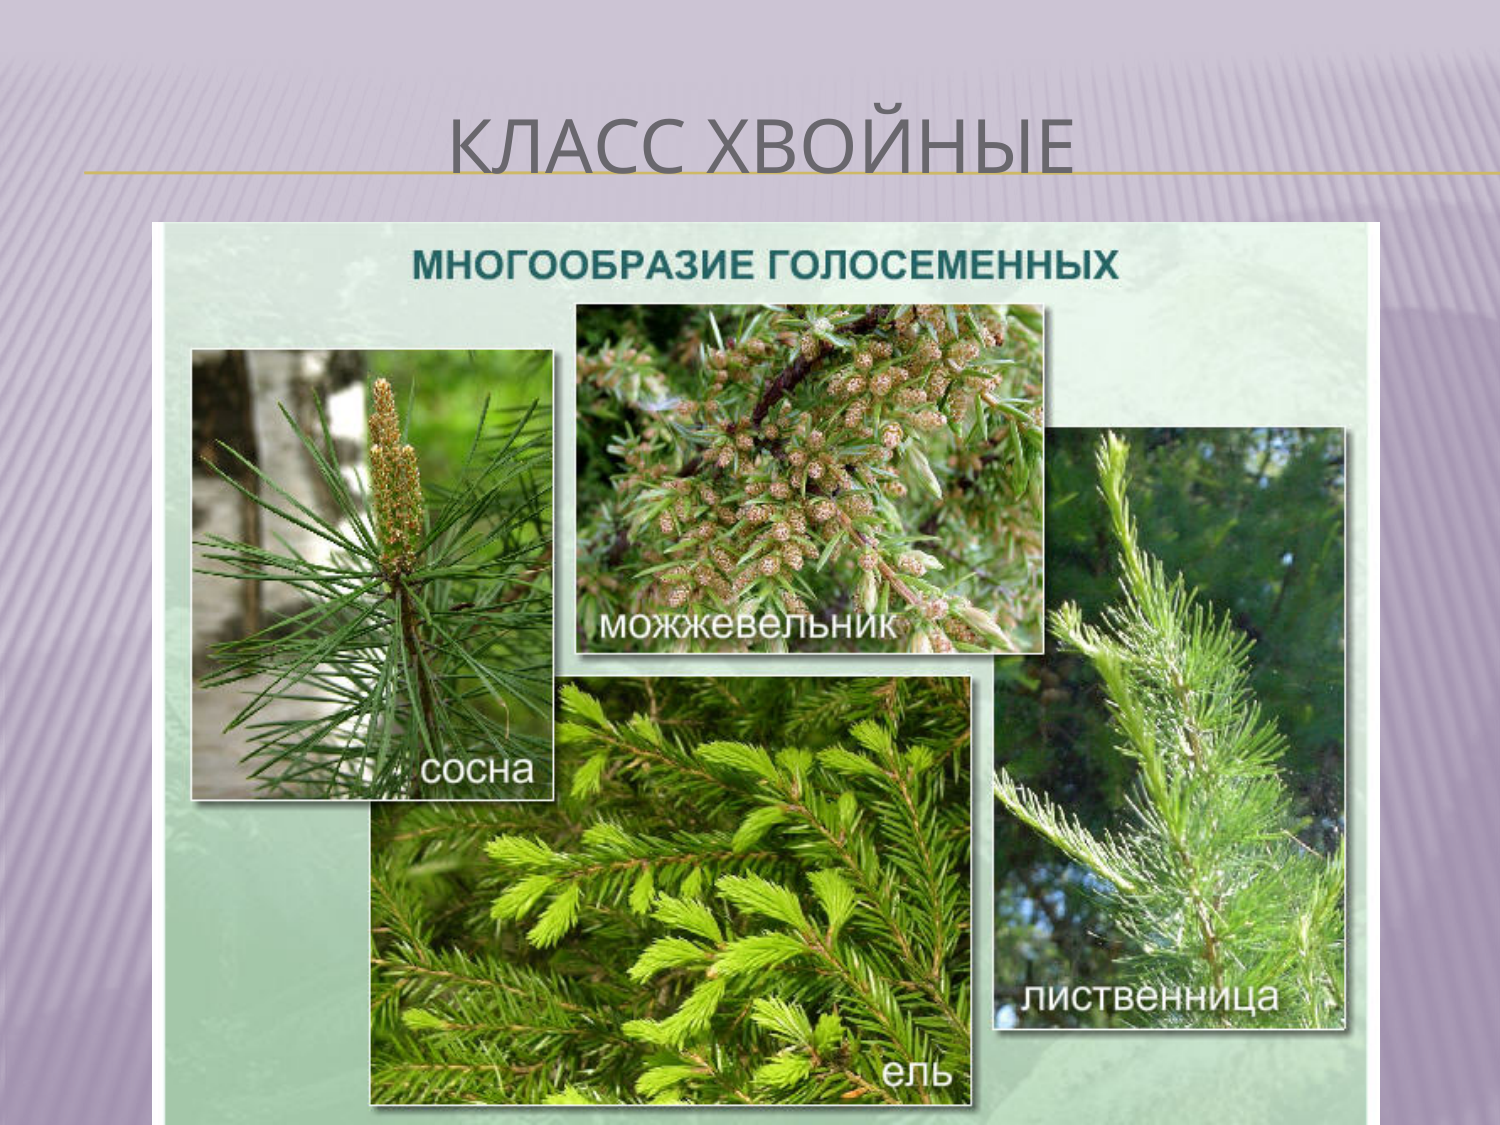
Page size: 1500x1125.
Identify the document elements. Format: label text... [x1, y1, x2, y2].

picture [151, 222, 1380, 1125]
title Класс хвойные [49, 75, 1475, 213]
